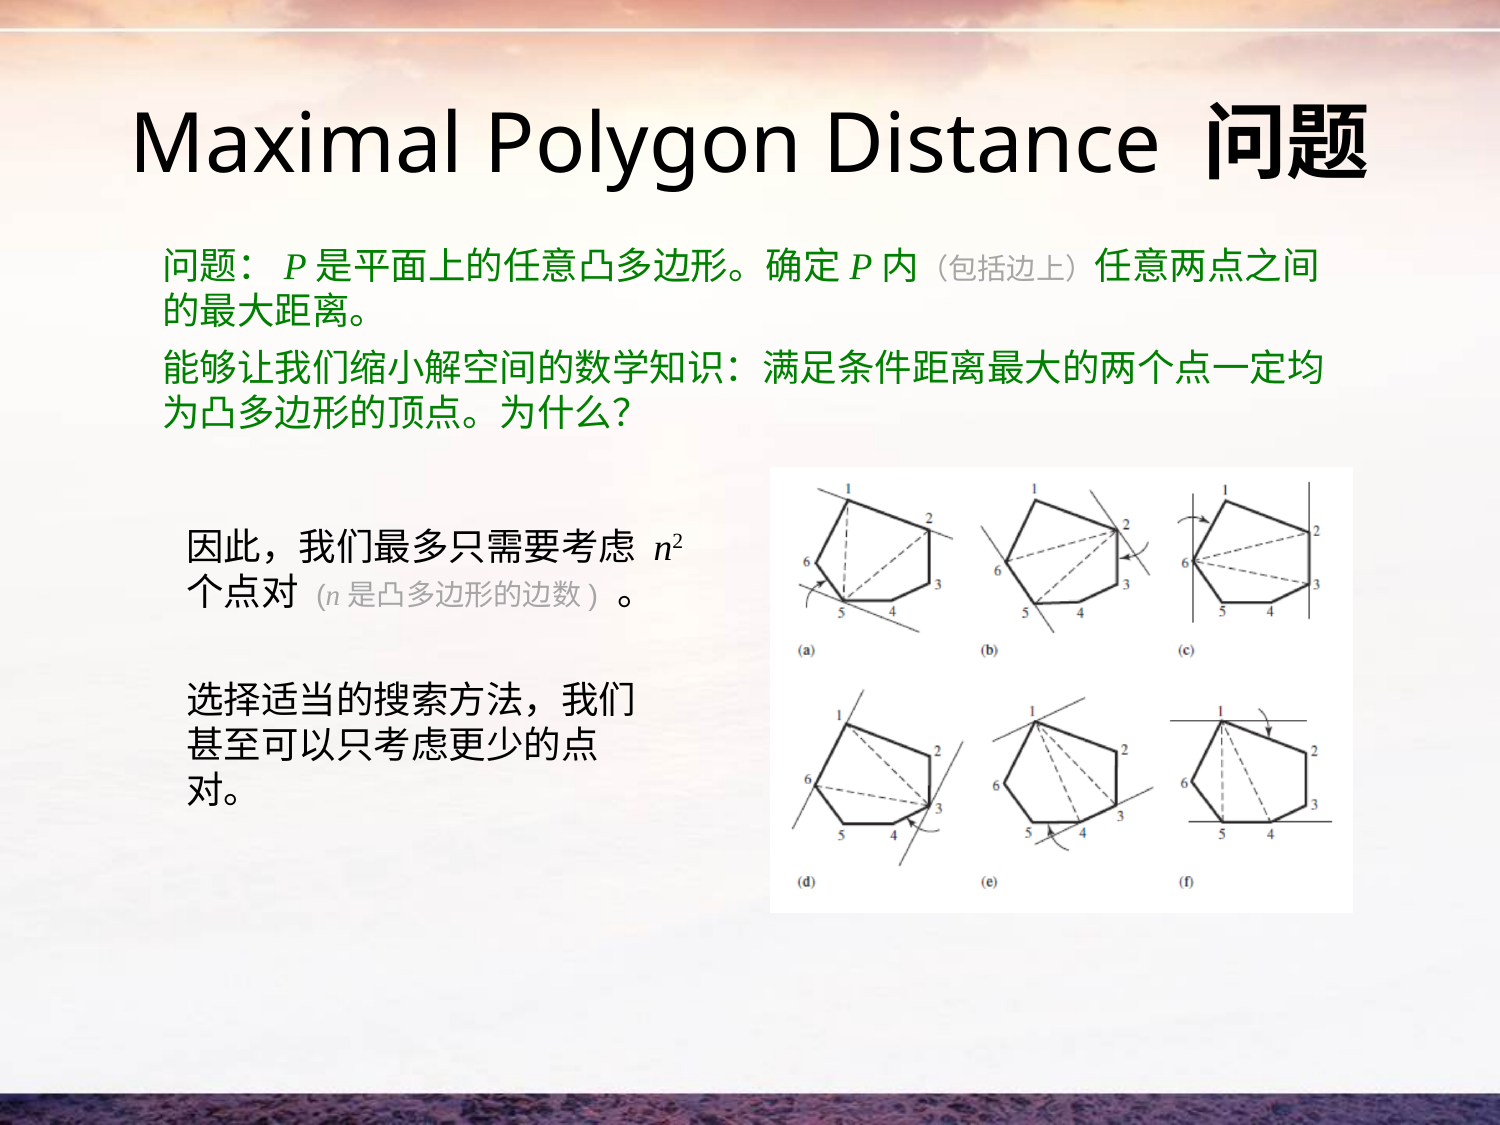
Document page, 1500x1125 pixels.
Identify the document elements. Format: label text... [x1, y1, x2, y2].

title Maximal Polygon Distance 问题 [75, 45, 1425, 233]
text_box 选择适当的搜索方法，我们甚至可以只考虑更少的点对。 [171, 668, 680, 819]
picture [0, 0, 1500, 1125]
text_box 问题：P是平面上的任意凸多边形。确定P内（包括边上）任意两点之间的最大距离。 能够让我们缩小解空间的数学知识：满足条件距离最大的两个点一定均为凸多边形的顶点。为什么？ [147, 234, 1353, 442]
text_box 因此，我们最多只需要考虑 n2个点对 (n是凸多边形的边数) 。 [171, 515, 715, 620]
